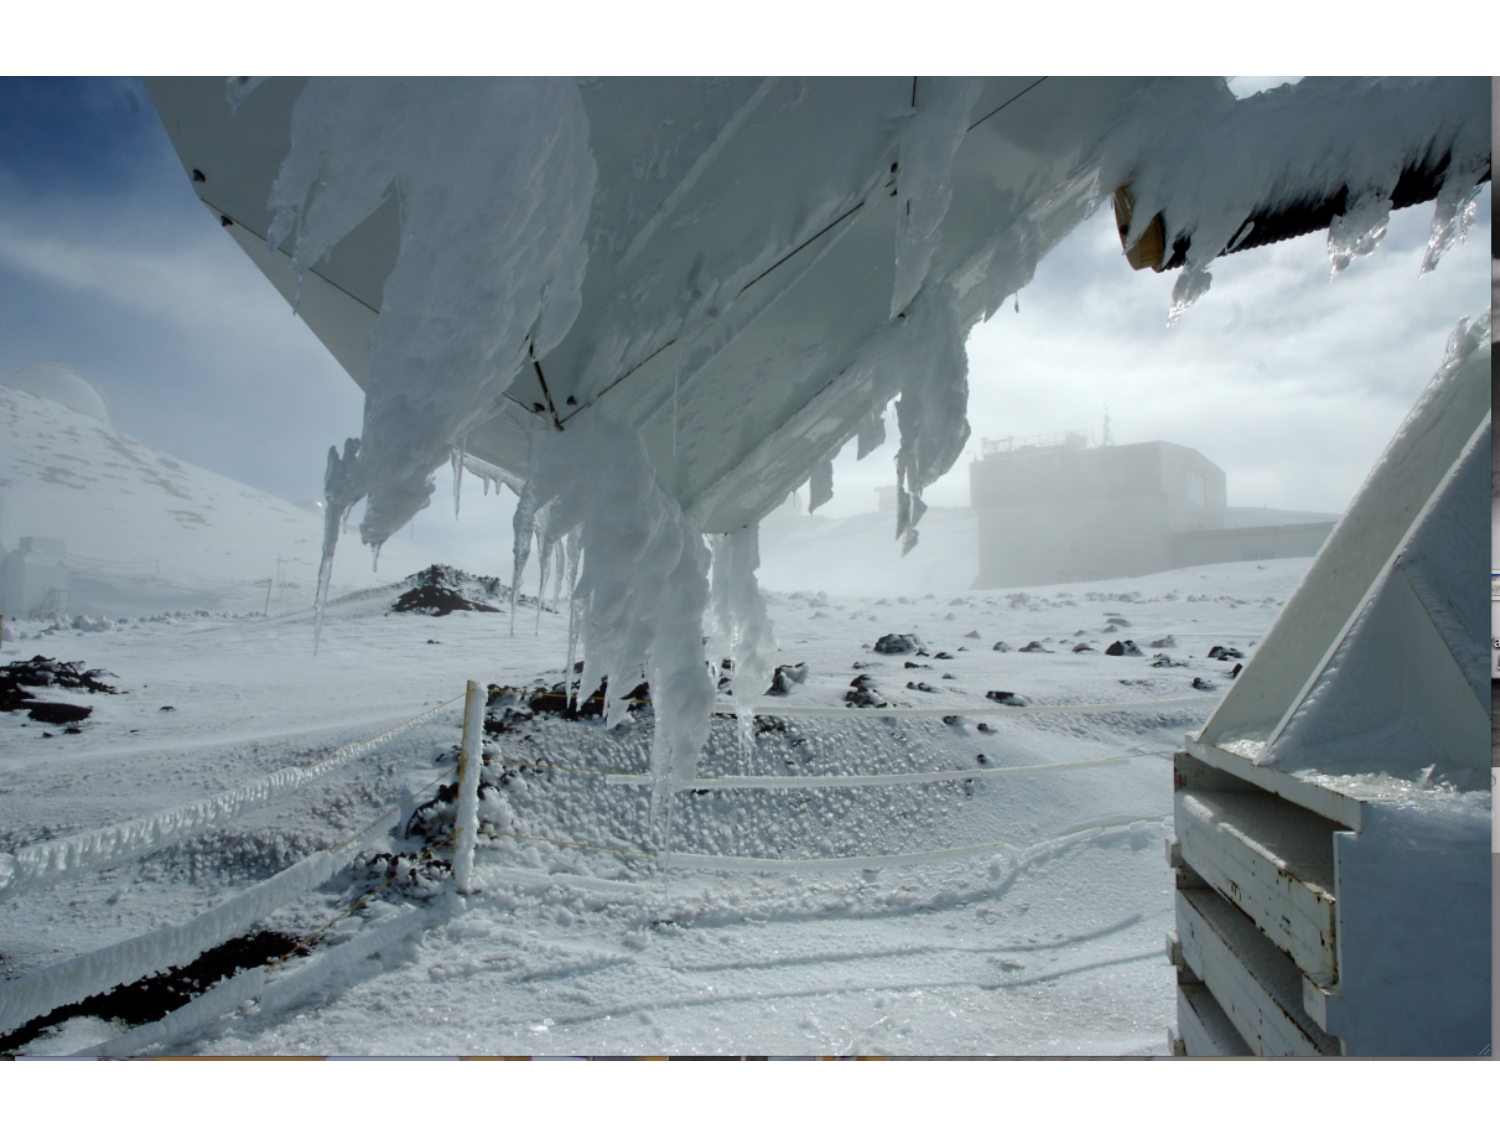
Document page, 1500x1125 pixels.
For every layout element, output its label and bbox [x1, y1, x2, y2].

picture [0, 76, 1500, 1061]
